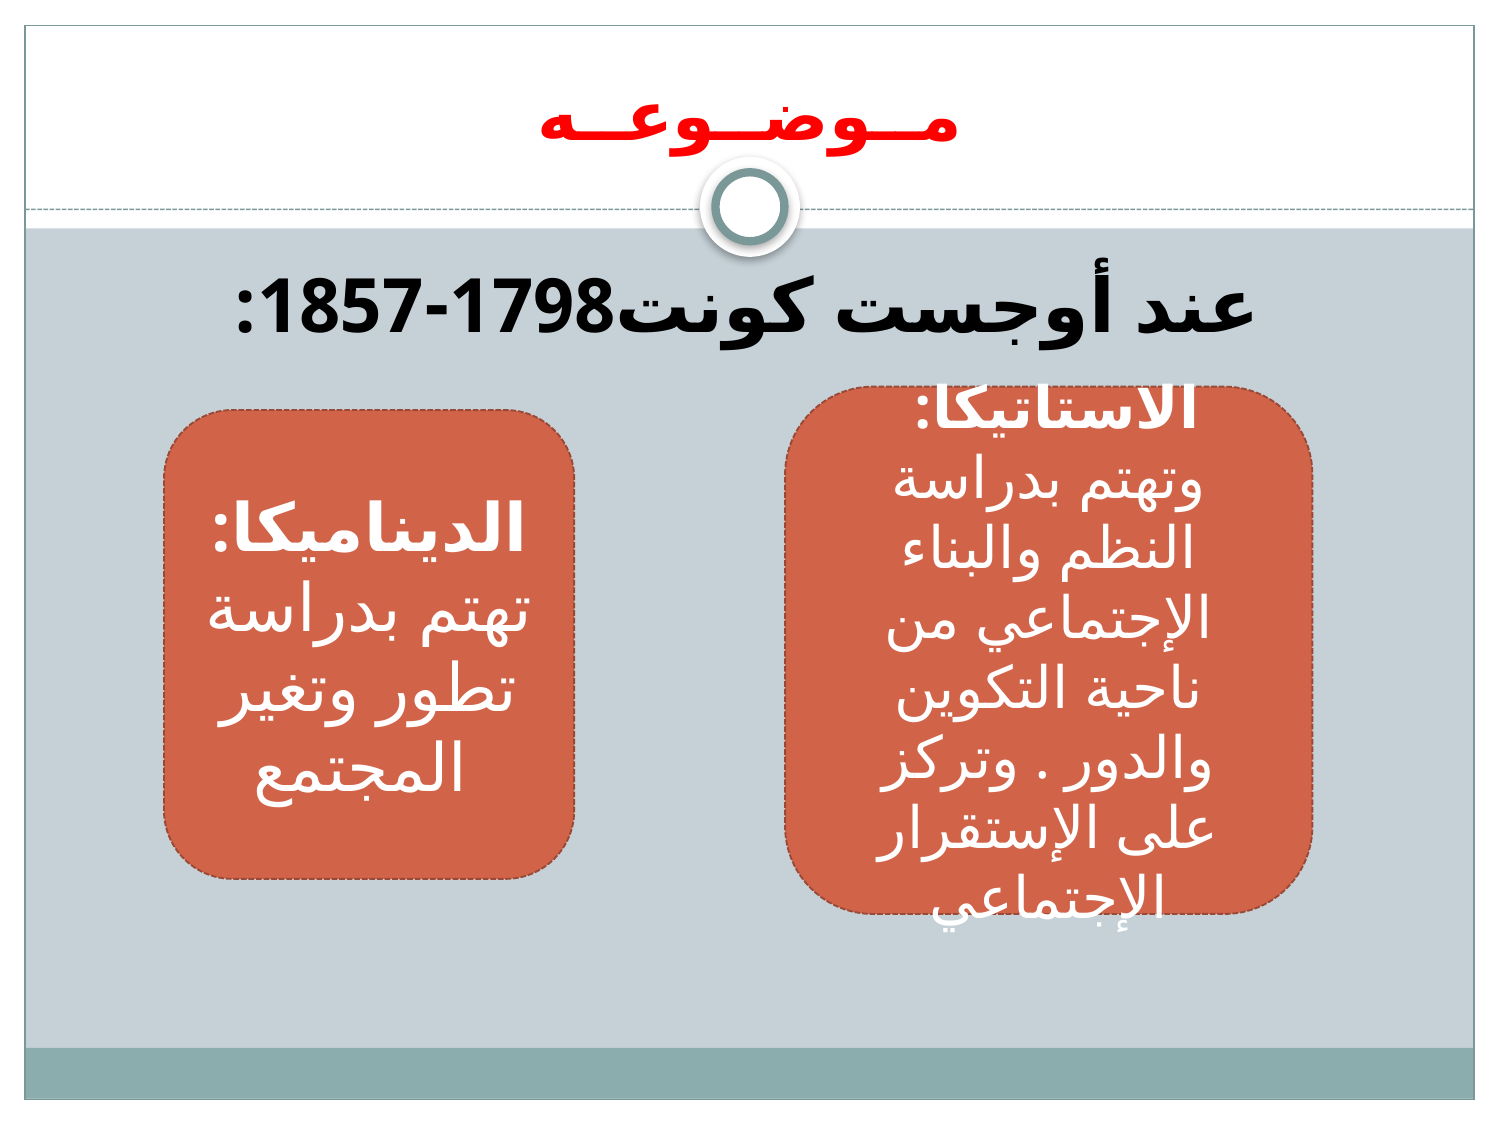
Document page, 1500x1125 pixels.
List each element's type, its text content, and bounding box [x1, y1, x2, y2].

text_box الديناميكا: تهتم بدراسة تطور وتغير المجتمع [163, 409, 576, 880]
text_box الاستاتيكا: وتهتم بدراسة النظم والبناء الإجتماعي من ناحية التكوين والدور . وتركز على الإستقرار الإجتماعي [784, 385, 1314, 915]
title مــوضــوعــه [49, 37, 1450, 162]
list عند أوجست كونت1798-1857: [49, 250, 1445, 1001]
